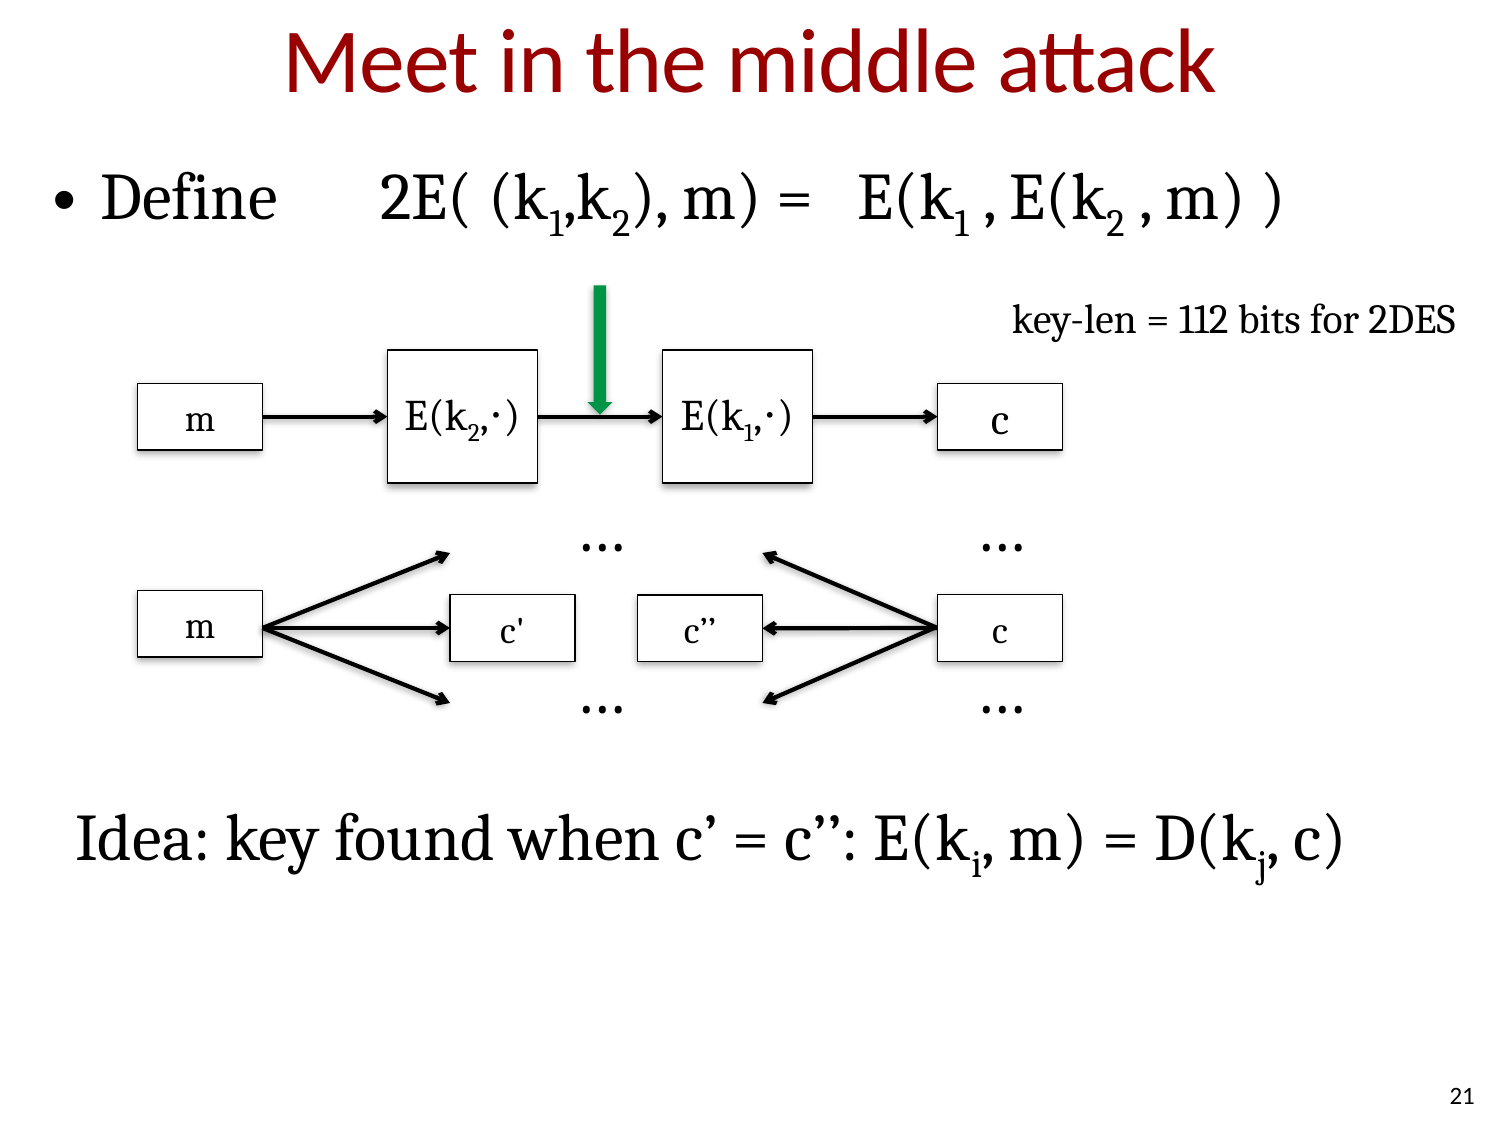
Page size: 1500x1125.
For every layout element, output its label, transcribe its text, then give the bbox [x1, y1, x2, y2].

text_box … [575, 647, 632, 728]
title Meet in the middle attack [75, 0, 1425, 145]
text_box Idea: key found when c’ = c’’: E(ki, m) = D(kj, c) [74, 794, 1425, 886]
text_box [137, 552, 576, 704]
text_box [637, 484, 1101, 729]
text_box … [575, 492, 632, 565]
slide_number 21 [1125, 1065, 1475, 1125]
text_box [137, 285, 1063, 484]
list Define 2E( (k1,k2), m) = E(k1 , E(k2 , m) ) [37, 145, 1463, 1125]
text_box key-len = 112 bits for 2DES [1062, 284, 1471, 350]
